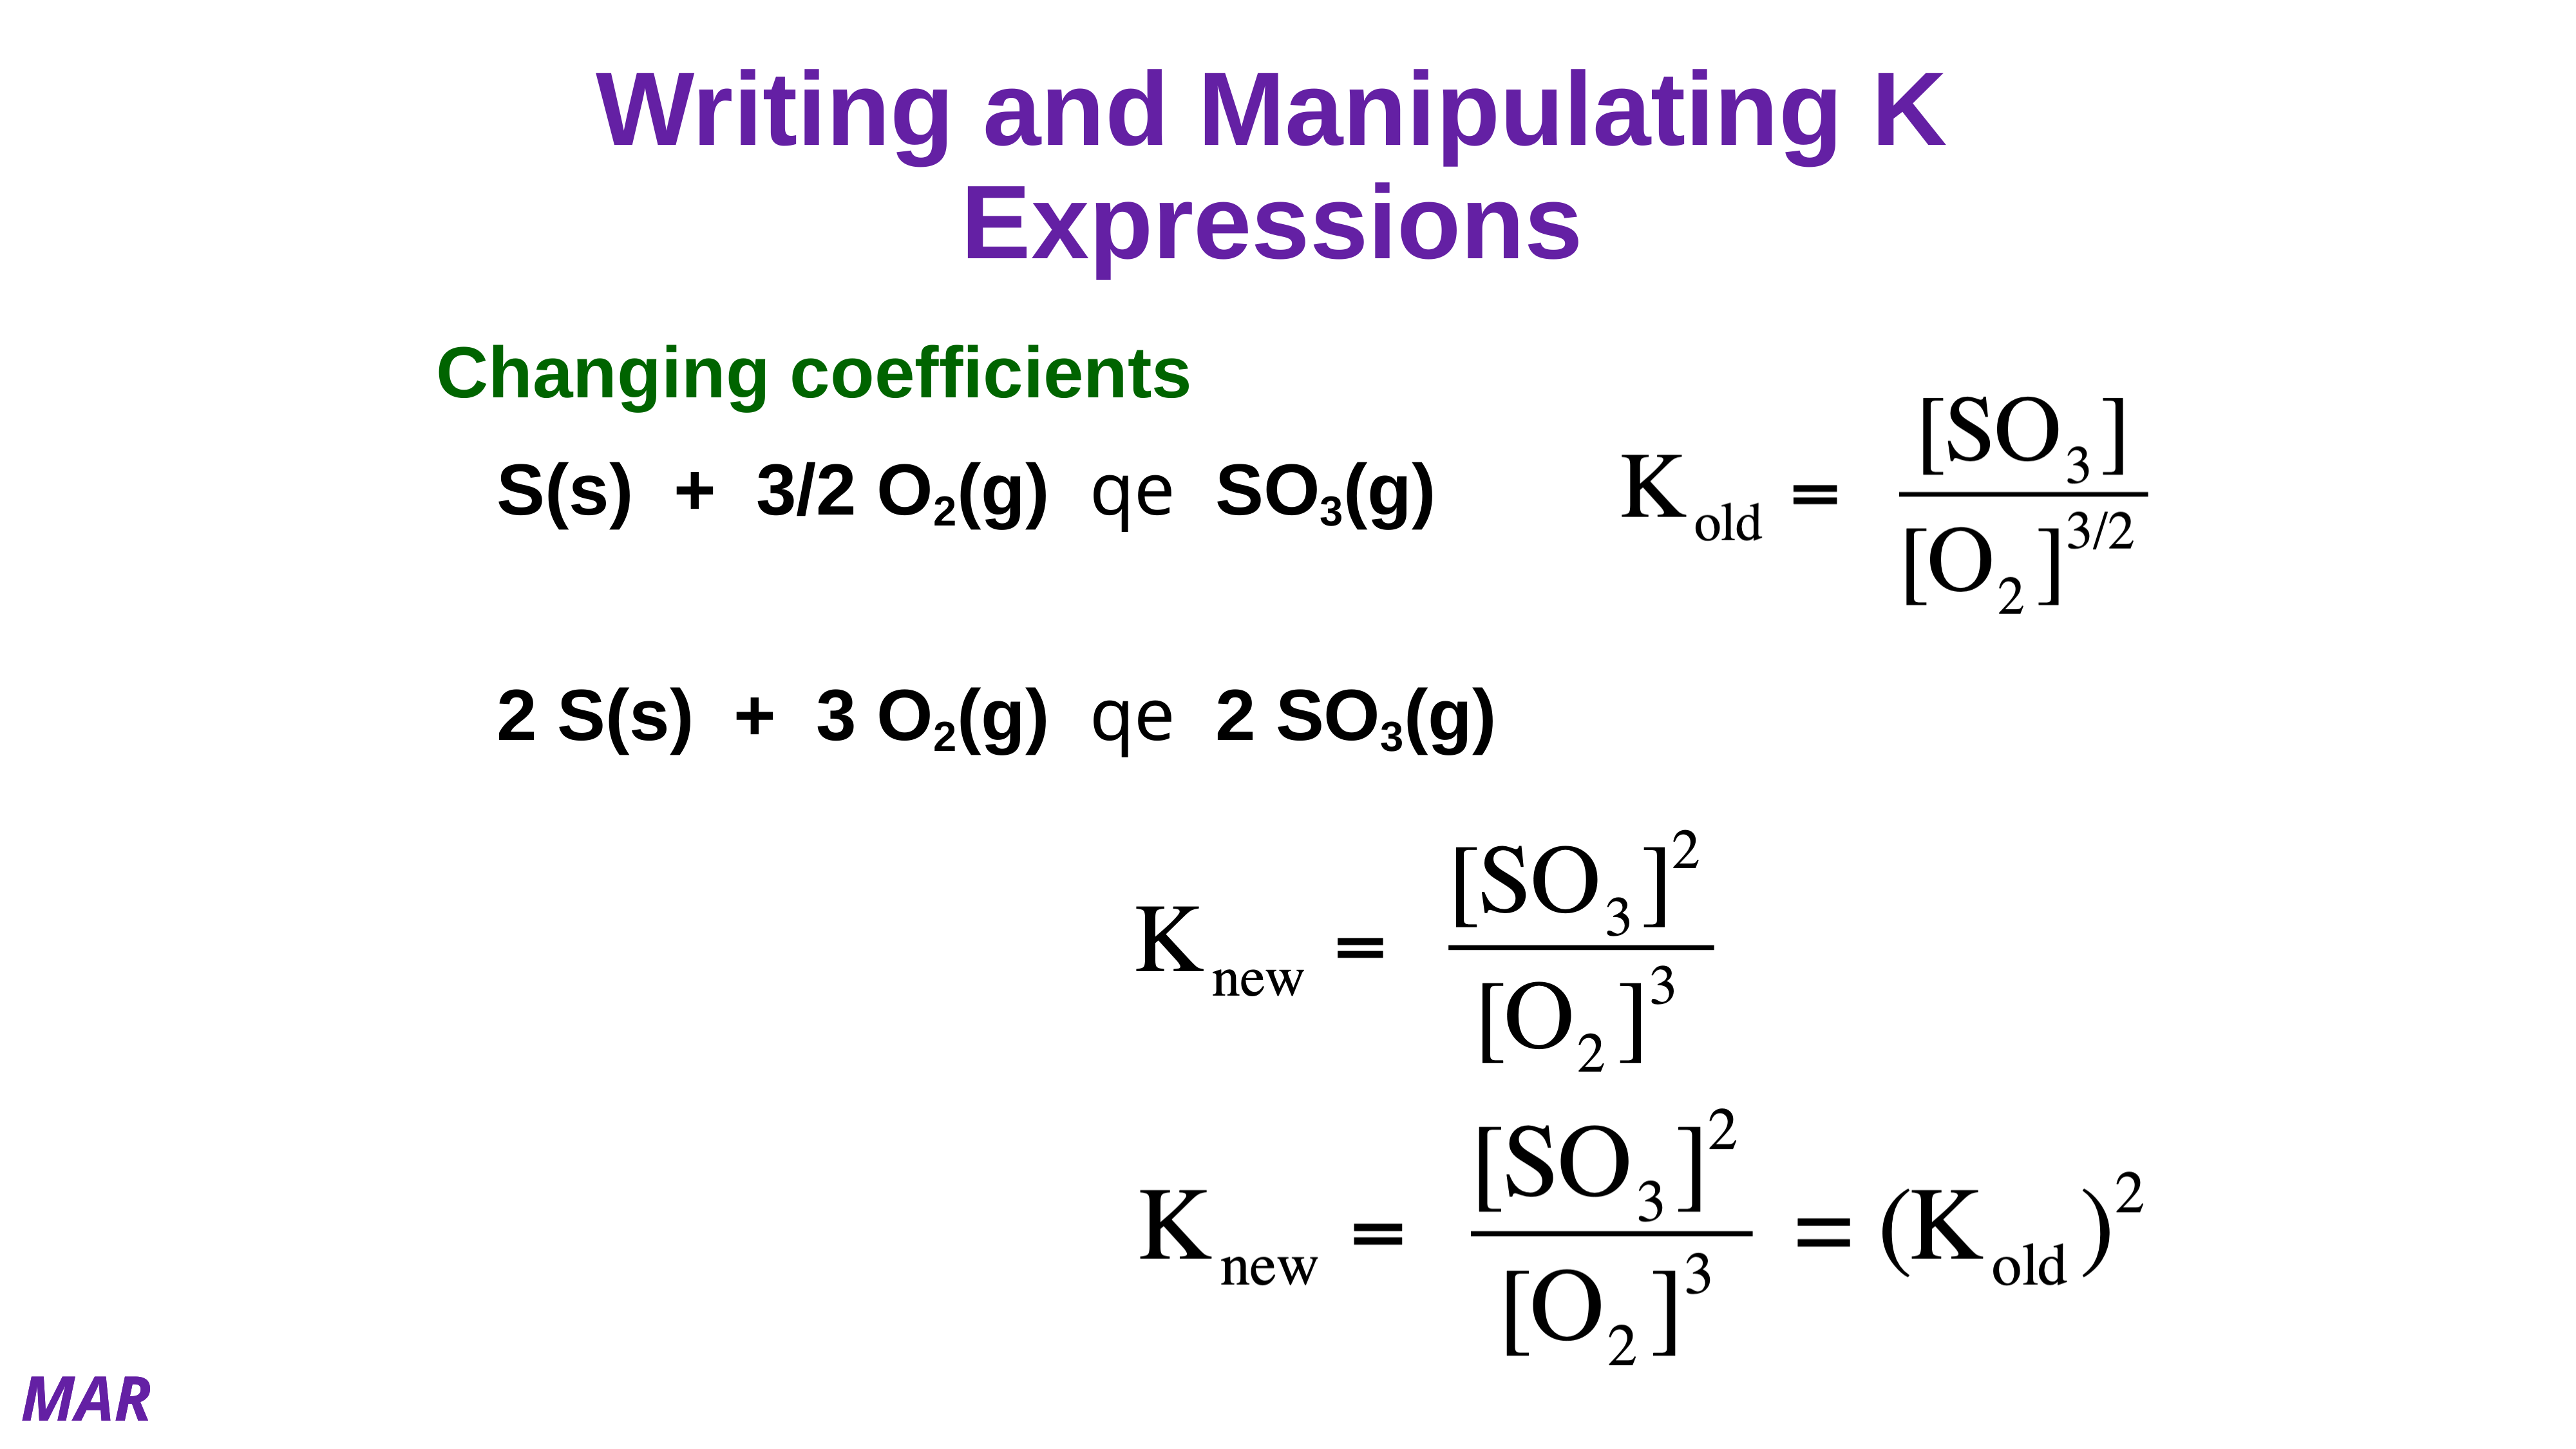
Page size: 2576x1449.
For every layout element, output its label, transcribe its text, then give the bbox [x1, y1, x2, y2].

text_box MAR [3, 1349, 170, 1443]
picture [1121, 809, 2204, 1387]
picture [1606, 369, 2227, 633]
list Changing coefficients S(s) + 3/2 O2(g) qe SO3(g) 2 S(s) + 3 O2(g) qe 2 SO3(g) [418, 306, 2093, 1449]
title Writing and Manipulating K Expressions [515, 31, 2030, 305]
